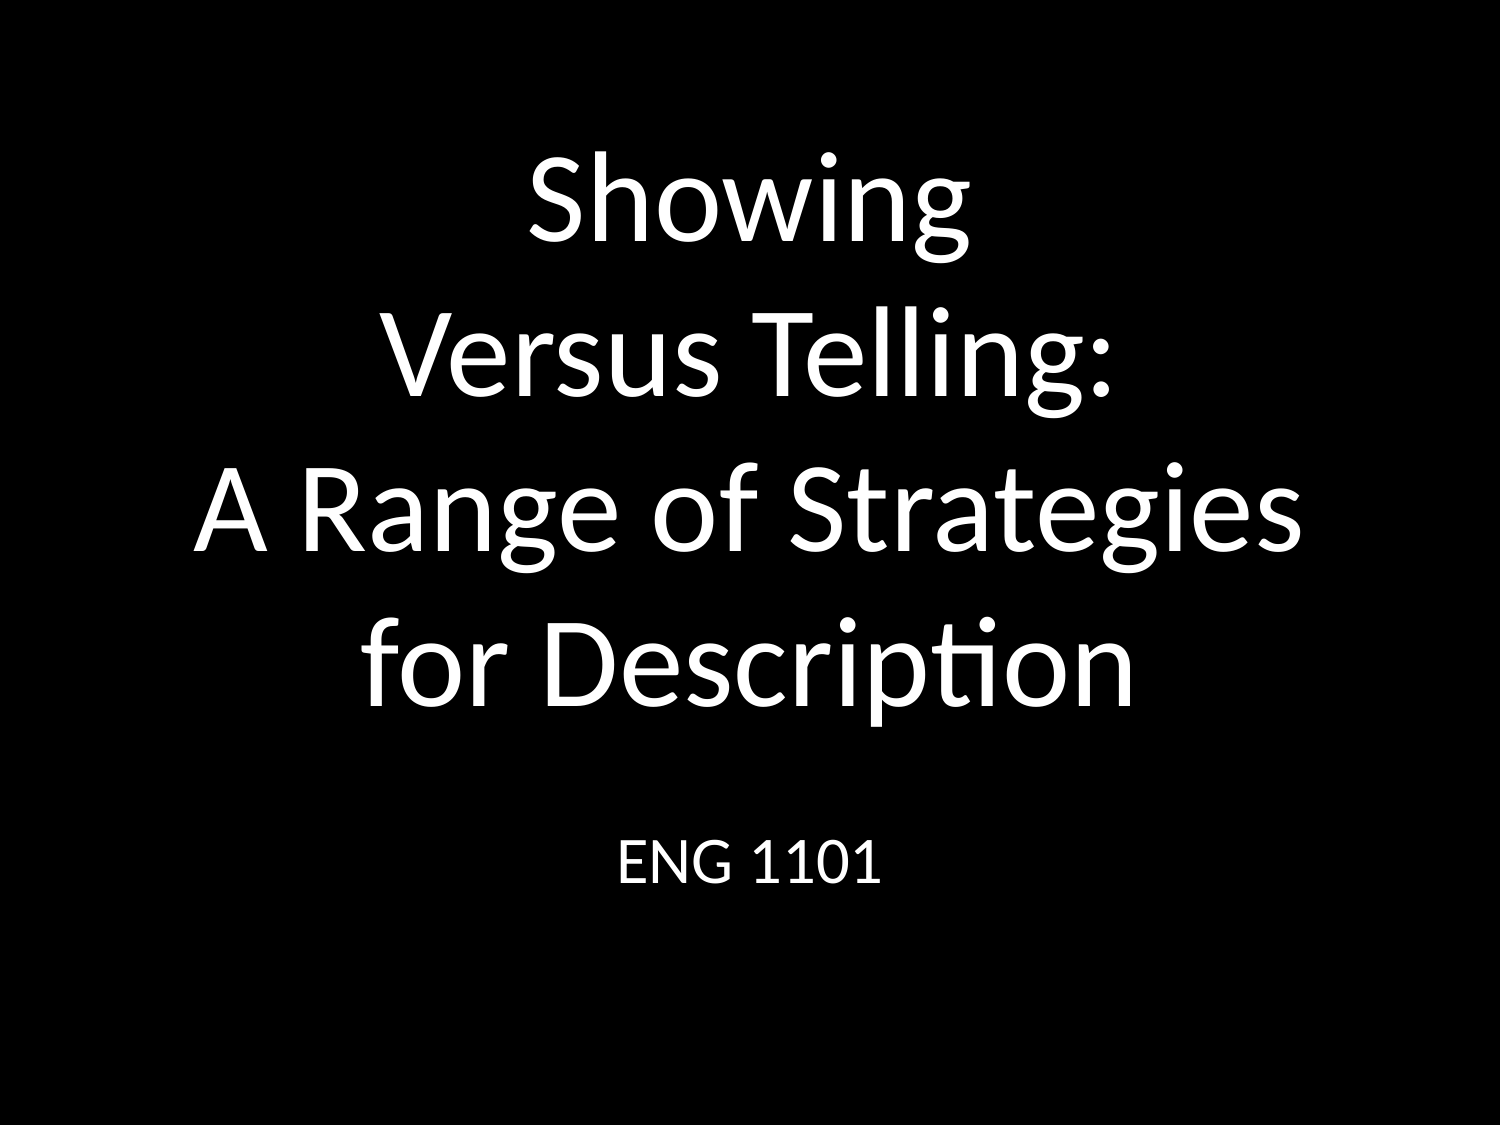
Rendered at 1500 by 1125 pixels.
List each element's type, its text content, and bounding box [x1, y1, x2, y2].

subtitle ENG 1101 [225, 809, 1275, 925]
title Showing Versus Telling: A Range of Strategies for Description [112, 104, 1388, 741]
